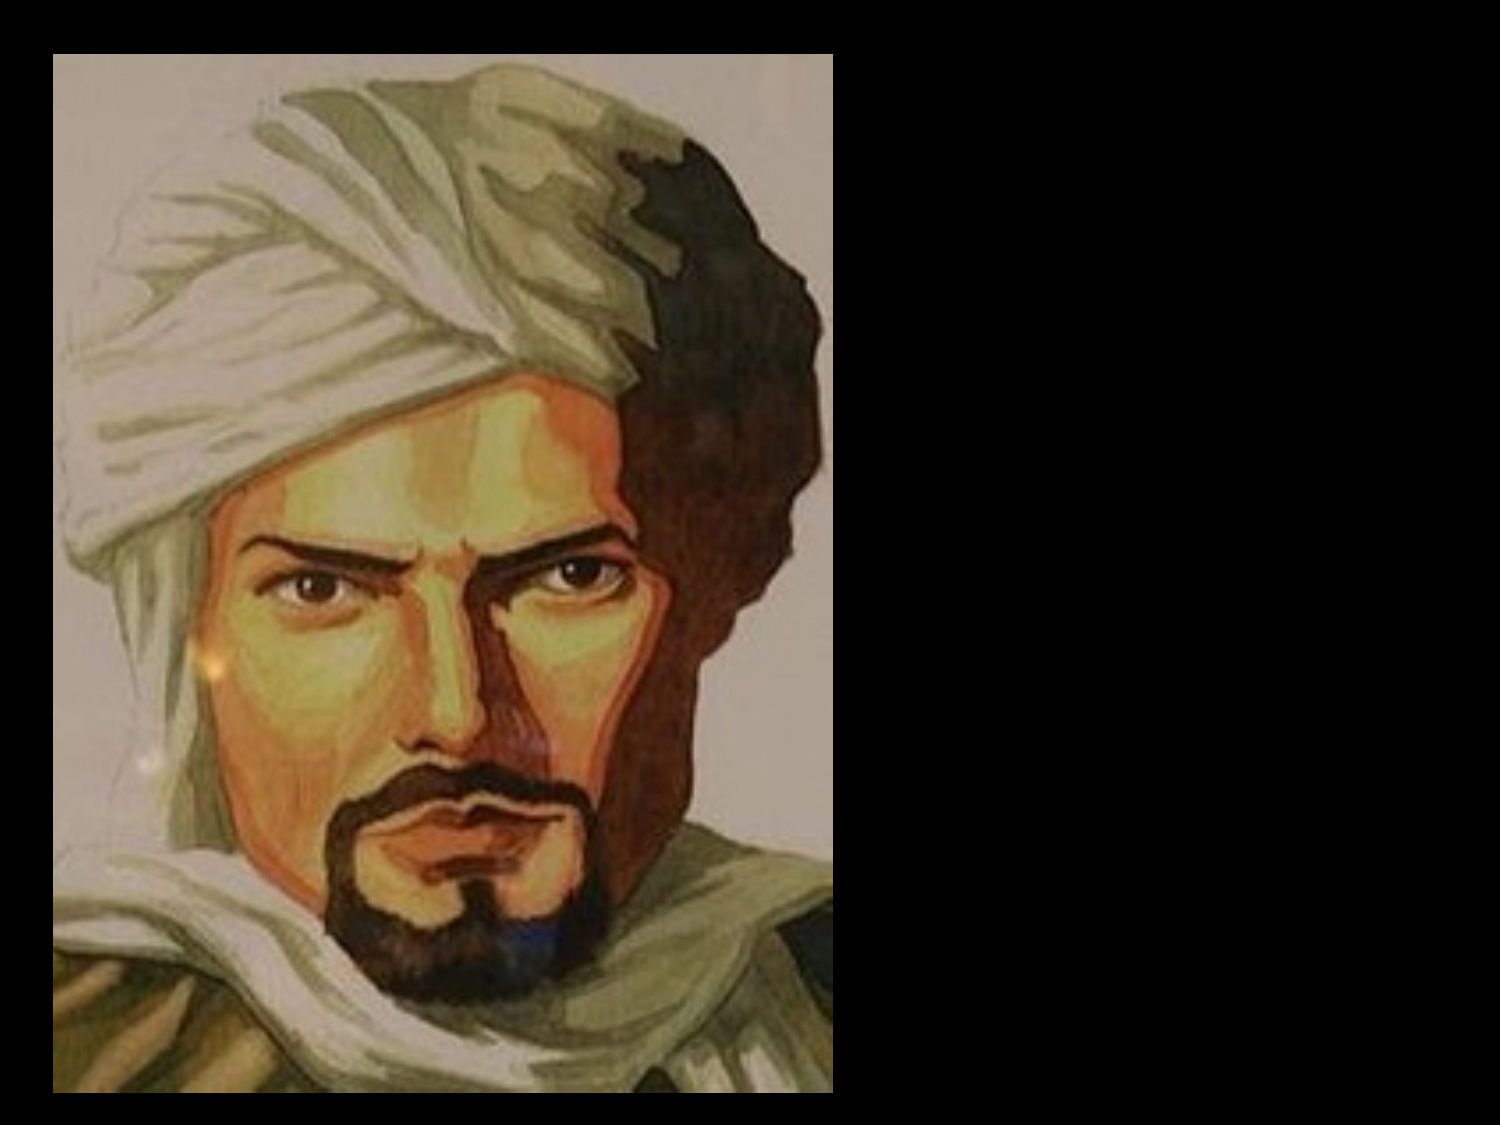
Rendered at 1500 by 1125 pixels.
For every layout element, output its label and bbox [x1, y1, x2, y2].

picture [52, 54, 833, 1094]
